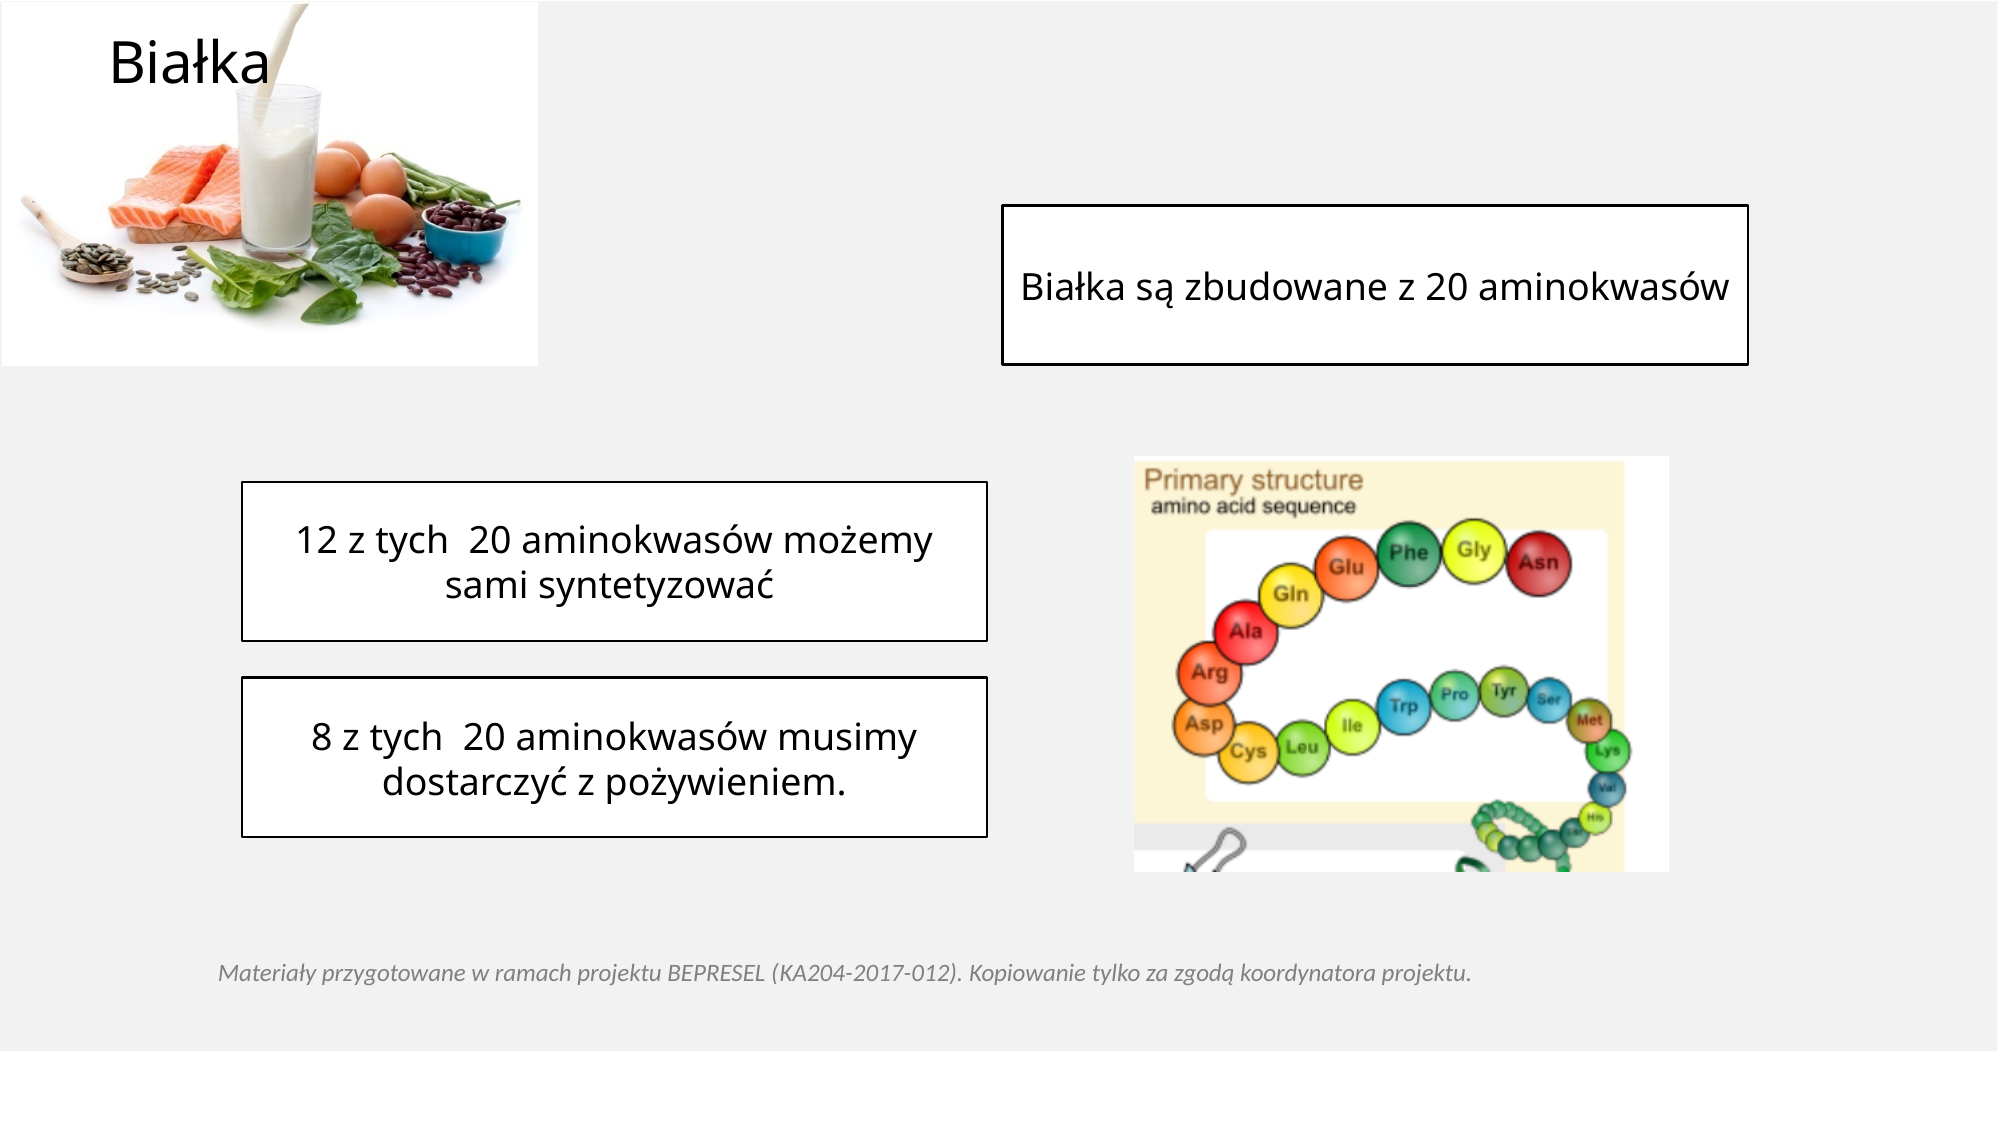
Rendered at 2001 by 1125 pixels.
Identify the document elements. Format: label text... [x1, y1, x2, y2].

picture [1134, 456, 1669, 872]
picture [2, 2, 538, 366]
text_box Białka [0, 0, 404, 153]
text_box Białka są zbudowane z 20 aminokwasów [1002, 205, 1748, 365]
text_box 12 z tych 20 aminokwasów możemy sami syntetyzować [241, 481, 988, 642]
text_box 8 z tych 20 aminokwasów musimy dostarczyć z pożywieniem. [241, 677, 988, 838]
text_box Materiały przygotowane w ramach projektu BEPRESEL (KA204-2017-012). Kopiowanie tylko za zgodą koordynatora projektu. [203, 949, 1926, 994]
text_box [0, 1, 1998, 1052]
